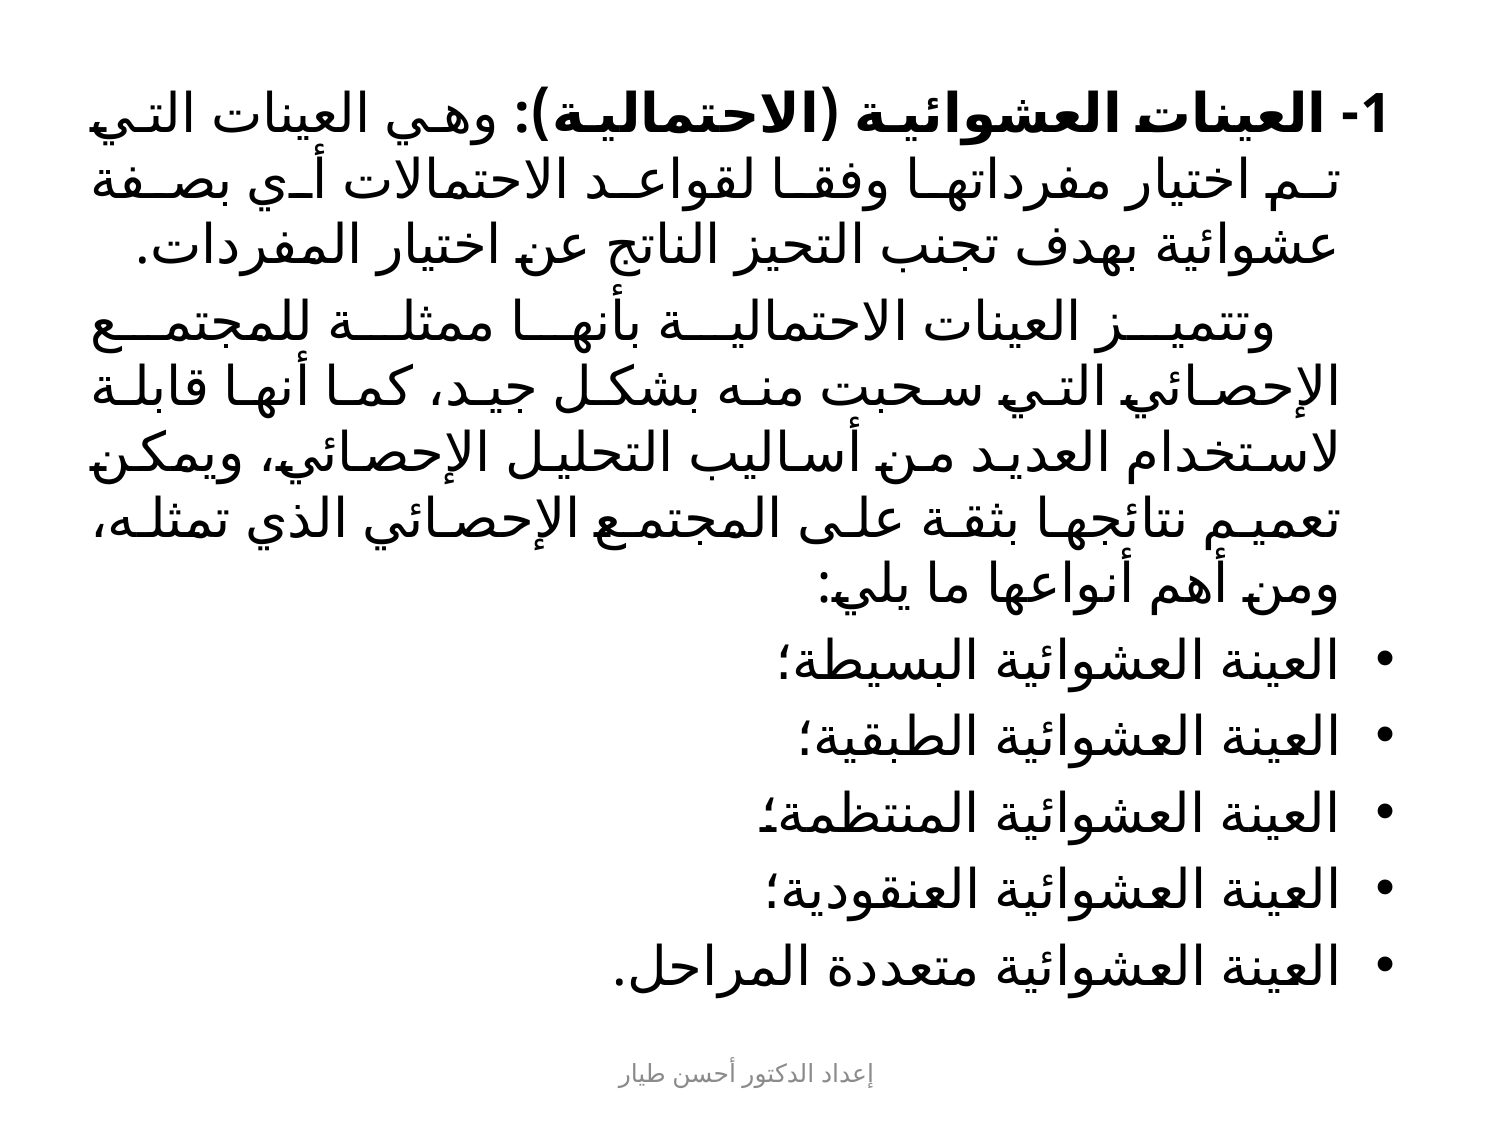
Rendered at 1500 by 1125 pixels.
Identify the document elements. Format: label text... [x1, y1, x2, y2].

list 1- العينات العشوائية (الاحتمالية): وهي العينات التي تم اختيار مفرداتها وفقا لقواعد الاحتمالات أي بصفة عشوائية بهدف تجنب التحيز الناتج عن اختيار المفردات. وتتميز العينات الاحتمالية بأنها ممثلة للمجتمع الإحصائي التي سحبت منه بشكل جيد، كما أنها قابلة لاستخدام العديد من أساليب التحليل الإحصائي، ويمكن تعميم نتائجها بثقة على المجتمع الإحصائي الذي تمثله، ومن أهم أنواعها ما يلي: العينة العشوائية البسيطة؛ العينة العشوائية الطبقية؛ العينة العشوائية المنتظمة؛ العينة العشوائية العنقودية؛ العينة العشوائية متعددة المراحل. [75, 70, 1407, 1005]
footer إعداد الدكتور أحسن طيار [512, 1042, 988, 1103]
